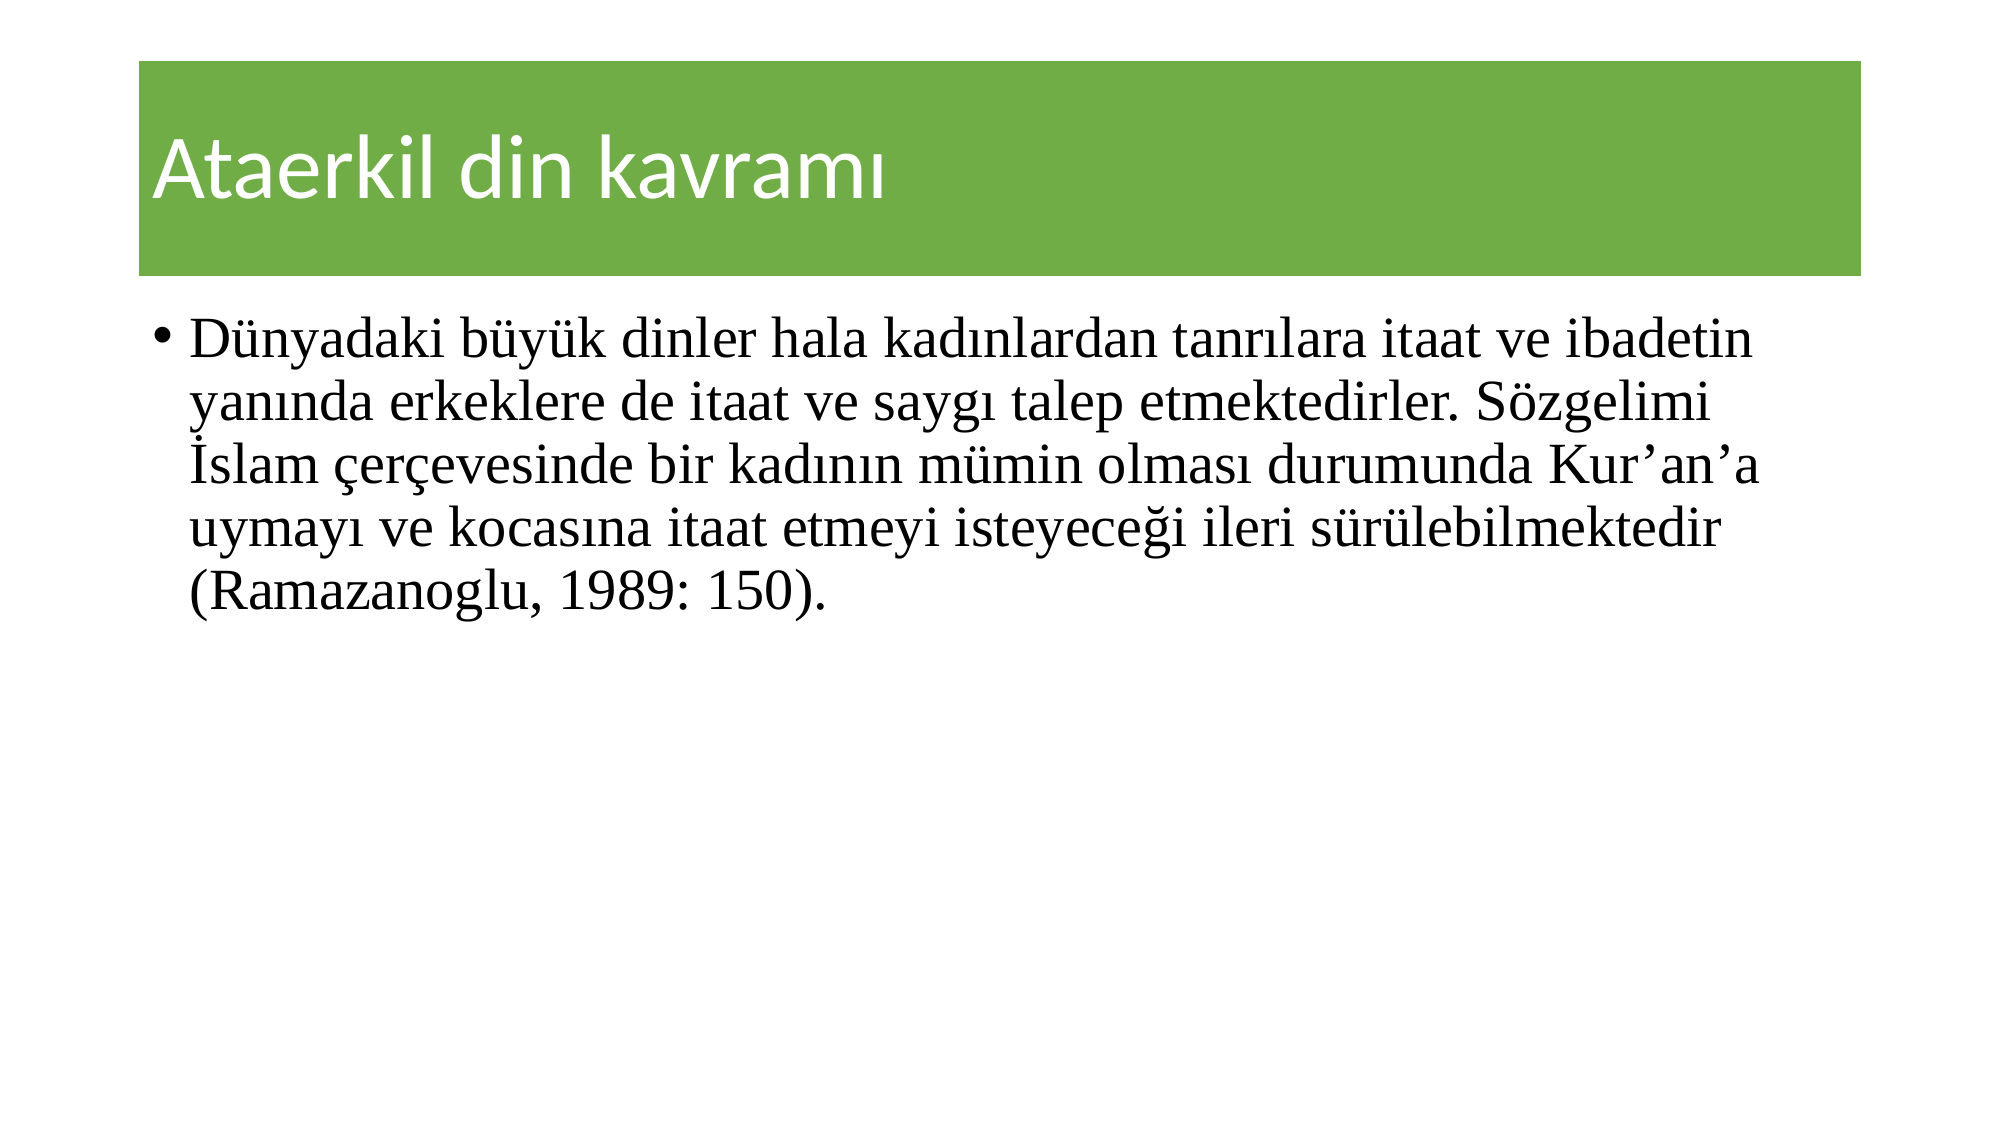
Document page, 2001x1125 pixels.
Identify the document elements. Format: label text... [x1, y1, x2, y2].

title Ataerkil din kavramı [136, 58, 1864, 279]
list Dünyadaki büyük dinler hala kadınlardan tanrılara itaat ve ibadetin yanında erkeklere de itaat ve saygı talep etmektedirler. Sözgelimi İslam çerçevesinde bir kadının mümin olması durumunda Kur’an’a uymayı ve kocasına itaat etmeyi isteyeceği ileri sürülebilmektedir (Ramazanoglu, 1989: 150). [137, 299, 1863, 1014]
